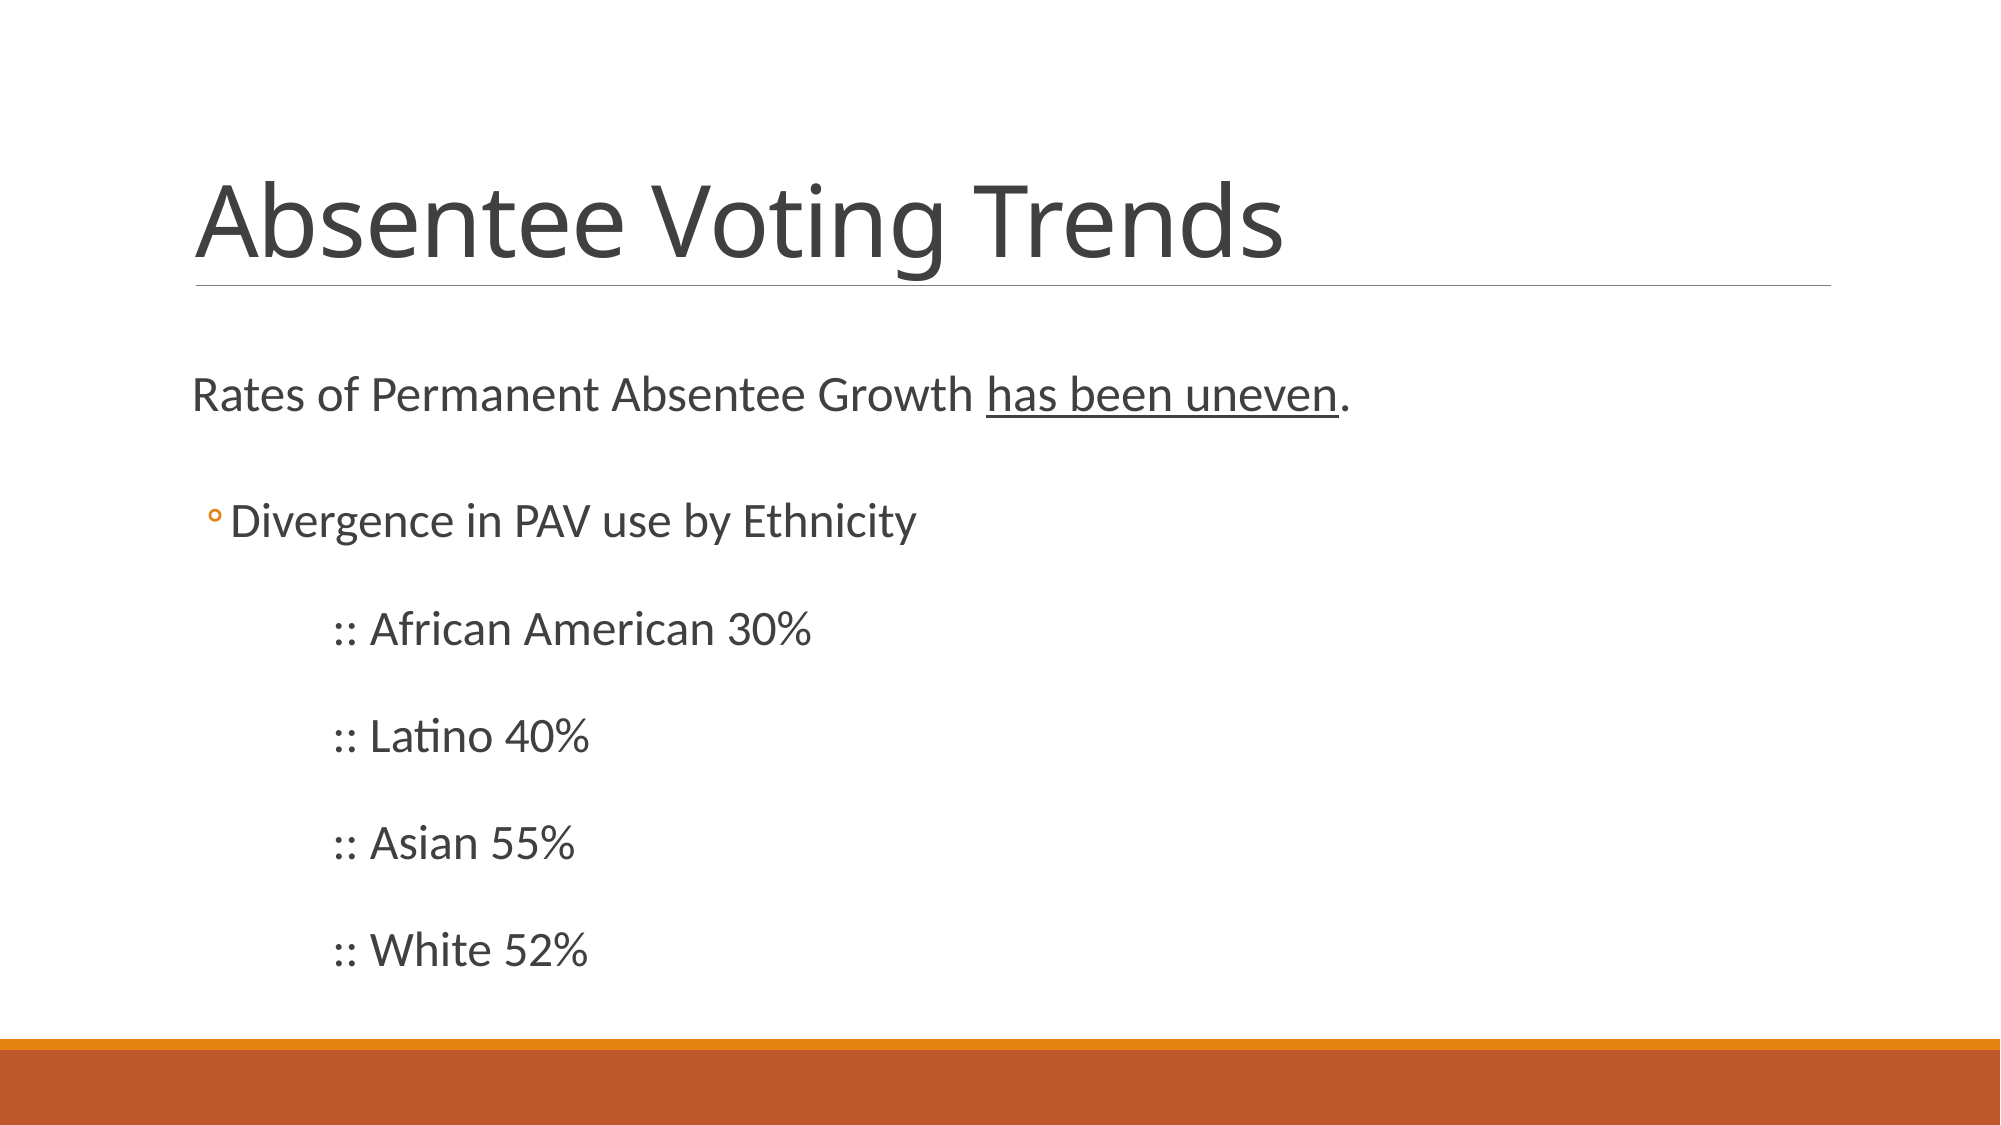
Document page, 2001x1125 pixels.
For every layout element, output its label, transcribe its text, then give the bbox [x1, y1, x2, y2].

list Rates of Permanent Absentee Growth has been uneven. Divergence in PAV use by Ethnicity :: African American 30% :: Latino 40% :: Asian 55% :: White 52% [180, 302, 1830, 992]
title Absentee Voting Trends [180, 47, 1830, 285]
